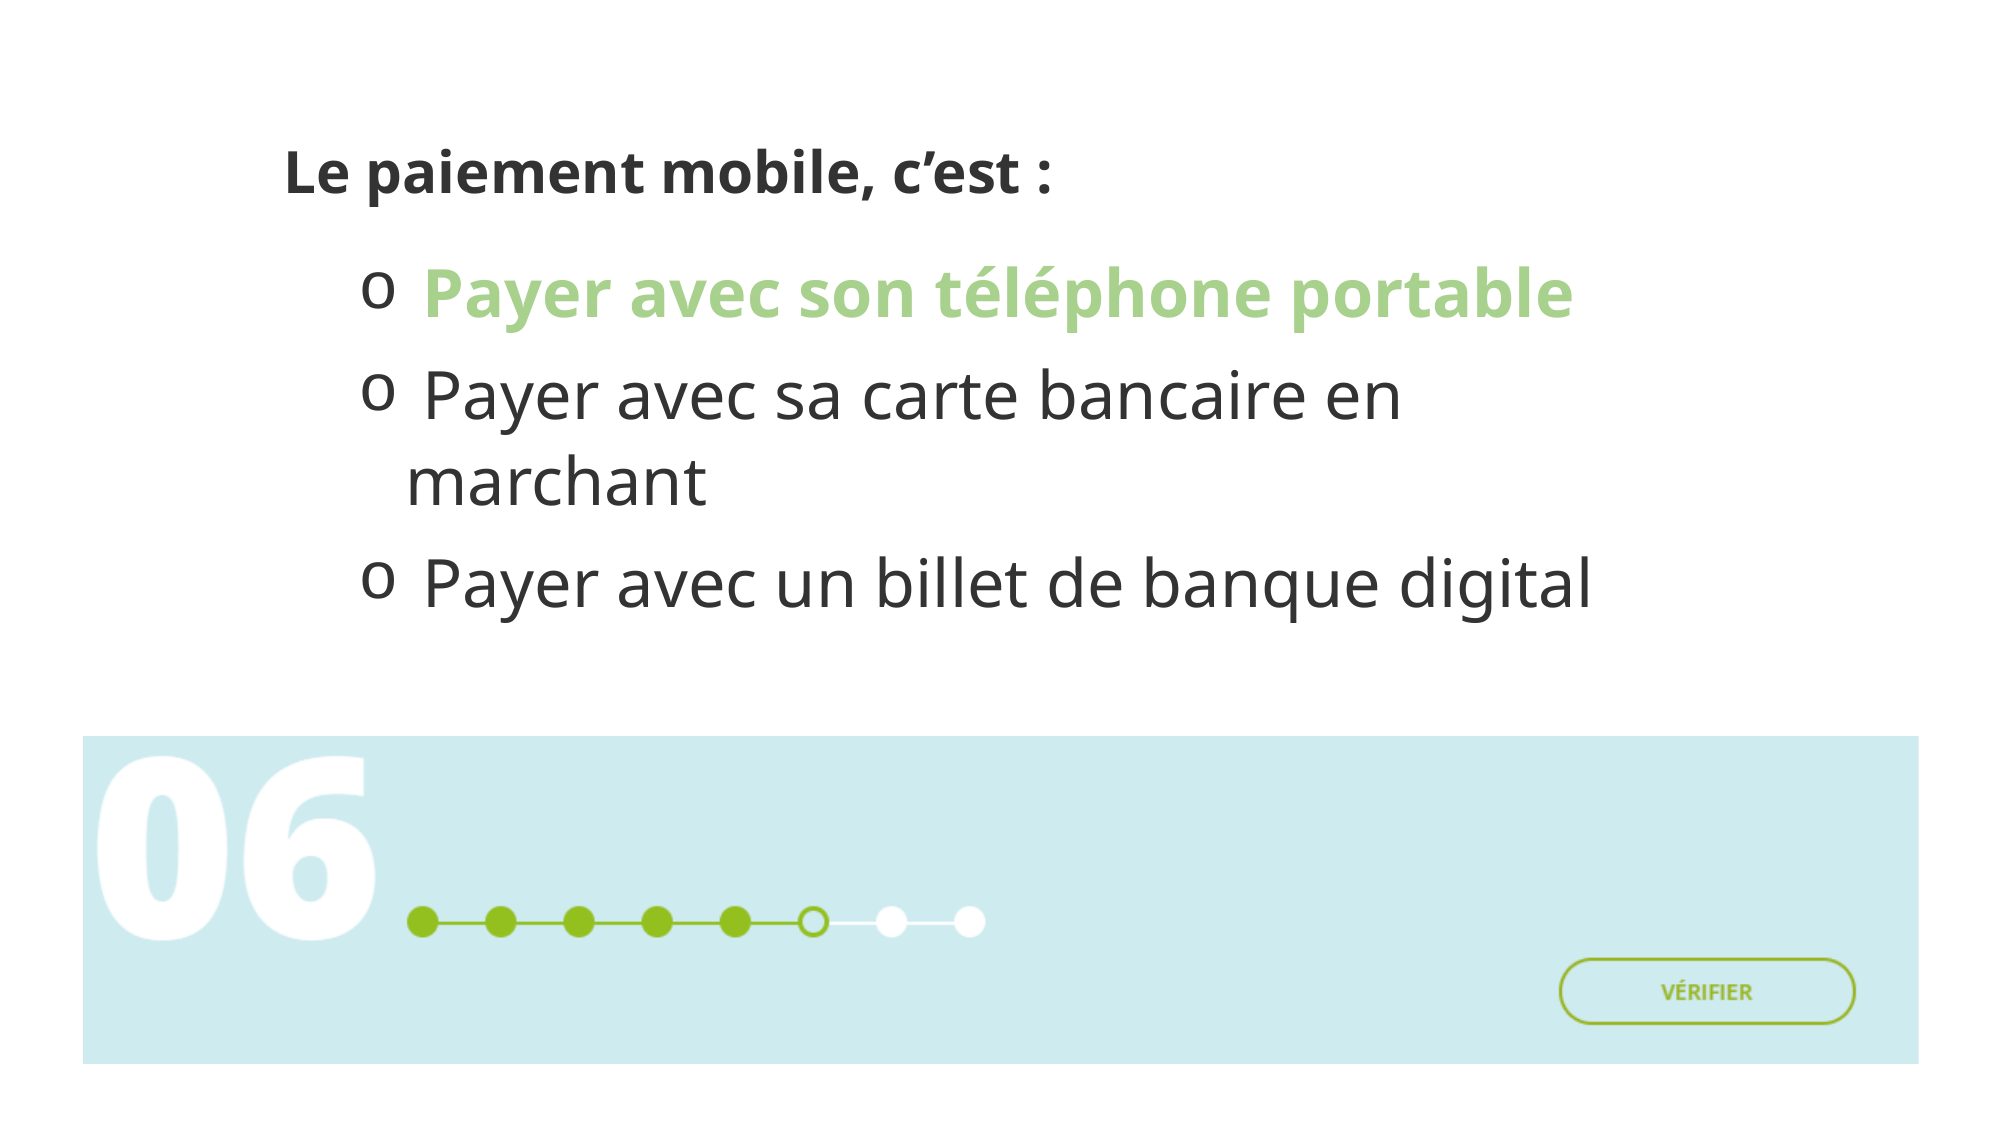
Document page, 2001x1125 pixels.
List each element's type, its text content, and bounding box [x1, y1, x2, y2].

picture [82, 736, 1919, 1064]
text_box Le paiement mobile, c’est : Payer avec son téléphone portable Payer avec sa carte bancaire en marchant Payer avec un billet de banque digital [268, 123, 1733, 628]
